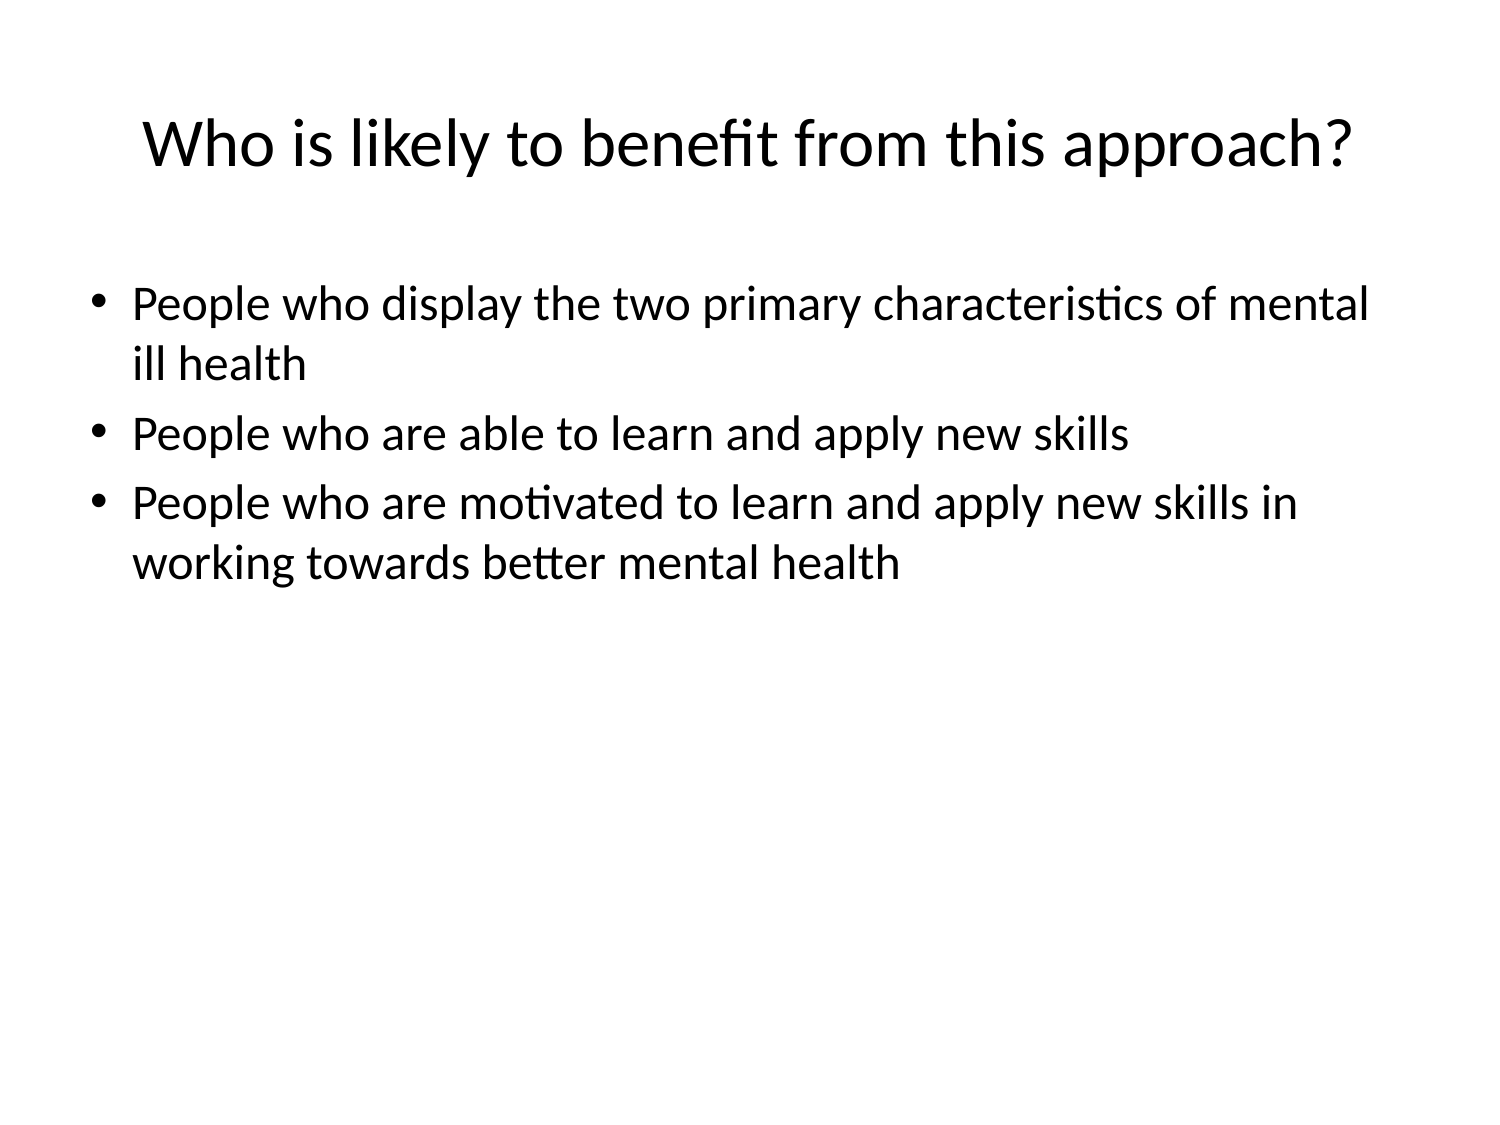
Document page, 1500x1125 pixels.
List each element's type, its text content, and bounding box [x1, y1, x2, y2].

title Who is likely to benefit from this approach? [75, 45, 1425, 233]
list People who display the two primary characteristics of mental ill health People who are able to learn and apply new skills People who are motivated to learn and apply new skills in working towards better mental health [75, 262, 1425, 1005]
